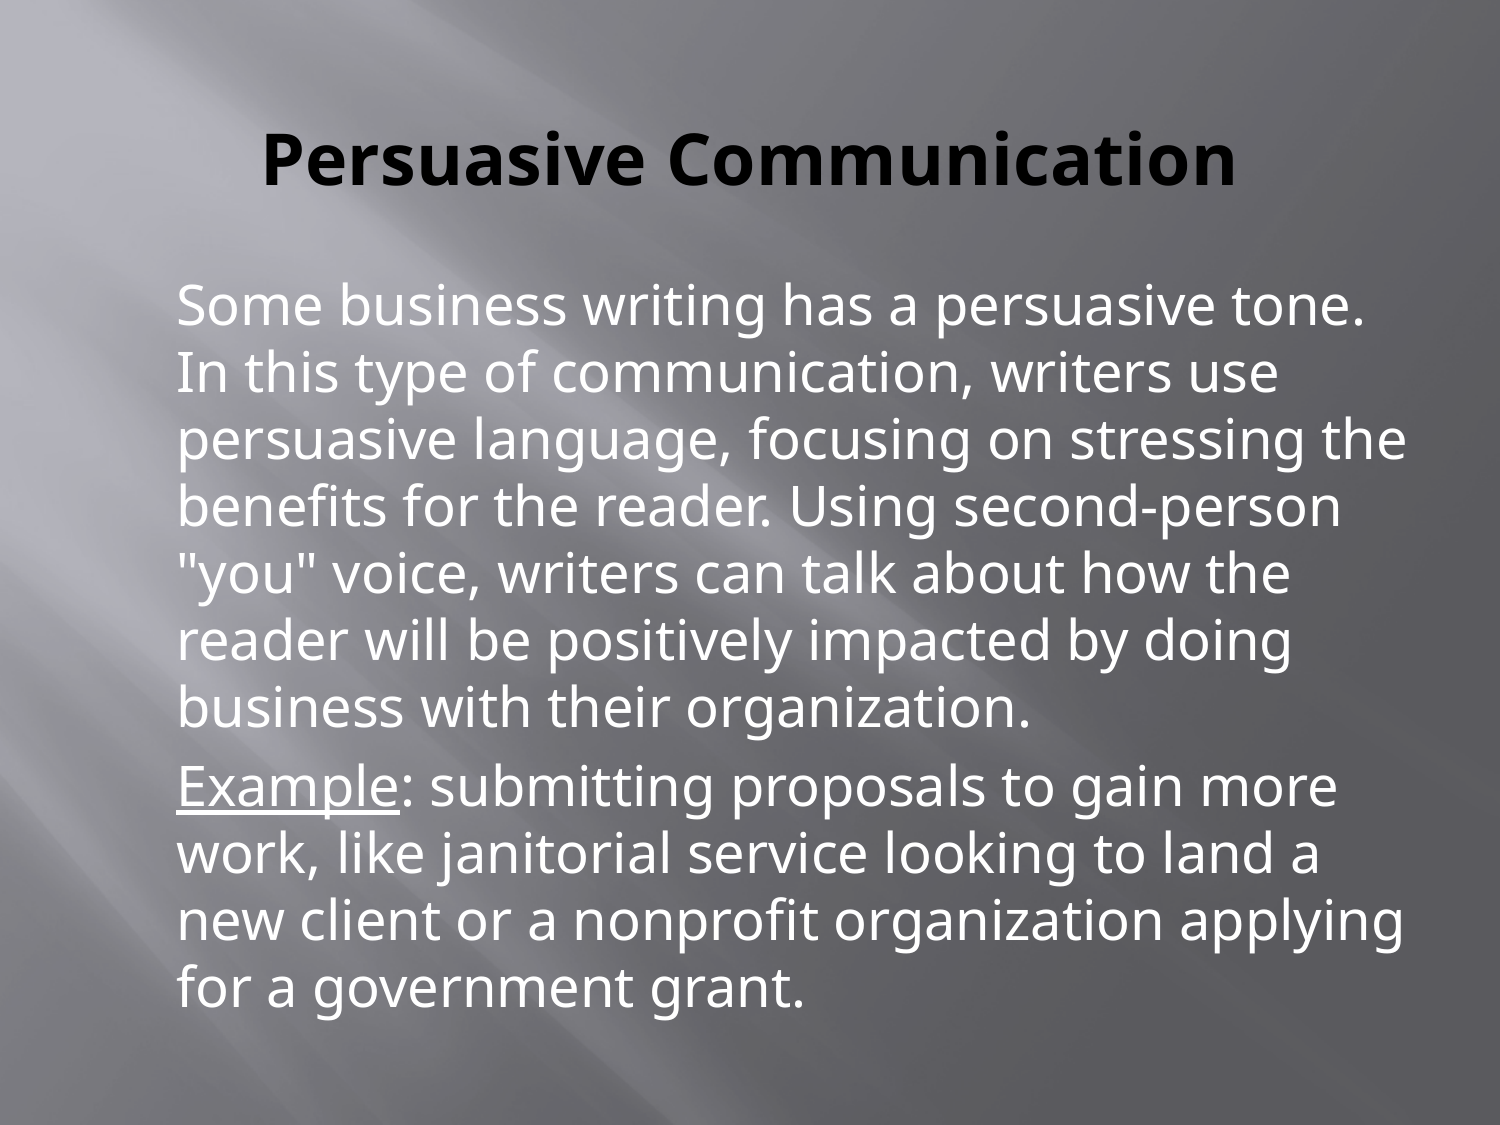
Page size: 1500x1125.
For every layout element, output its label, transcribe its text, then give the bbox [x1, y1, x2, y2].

title Persuasive Communication [225, 75, 1275, 238]
list Some business writing has a persuasive tone. In this type of communication, writers use persuasive language, focusing on stressing the benefits for the reader. Using second-person "you" voice, writers can talk about how the reader will be positively impacted by doing business with their organization. Example: submitting proposals to gain more work, like janitorial service looking to land a new client or a nonprofit organization applying for a government grant. [75, 262, 1425, 1035]
